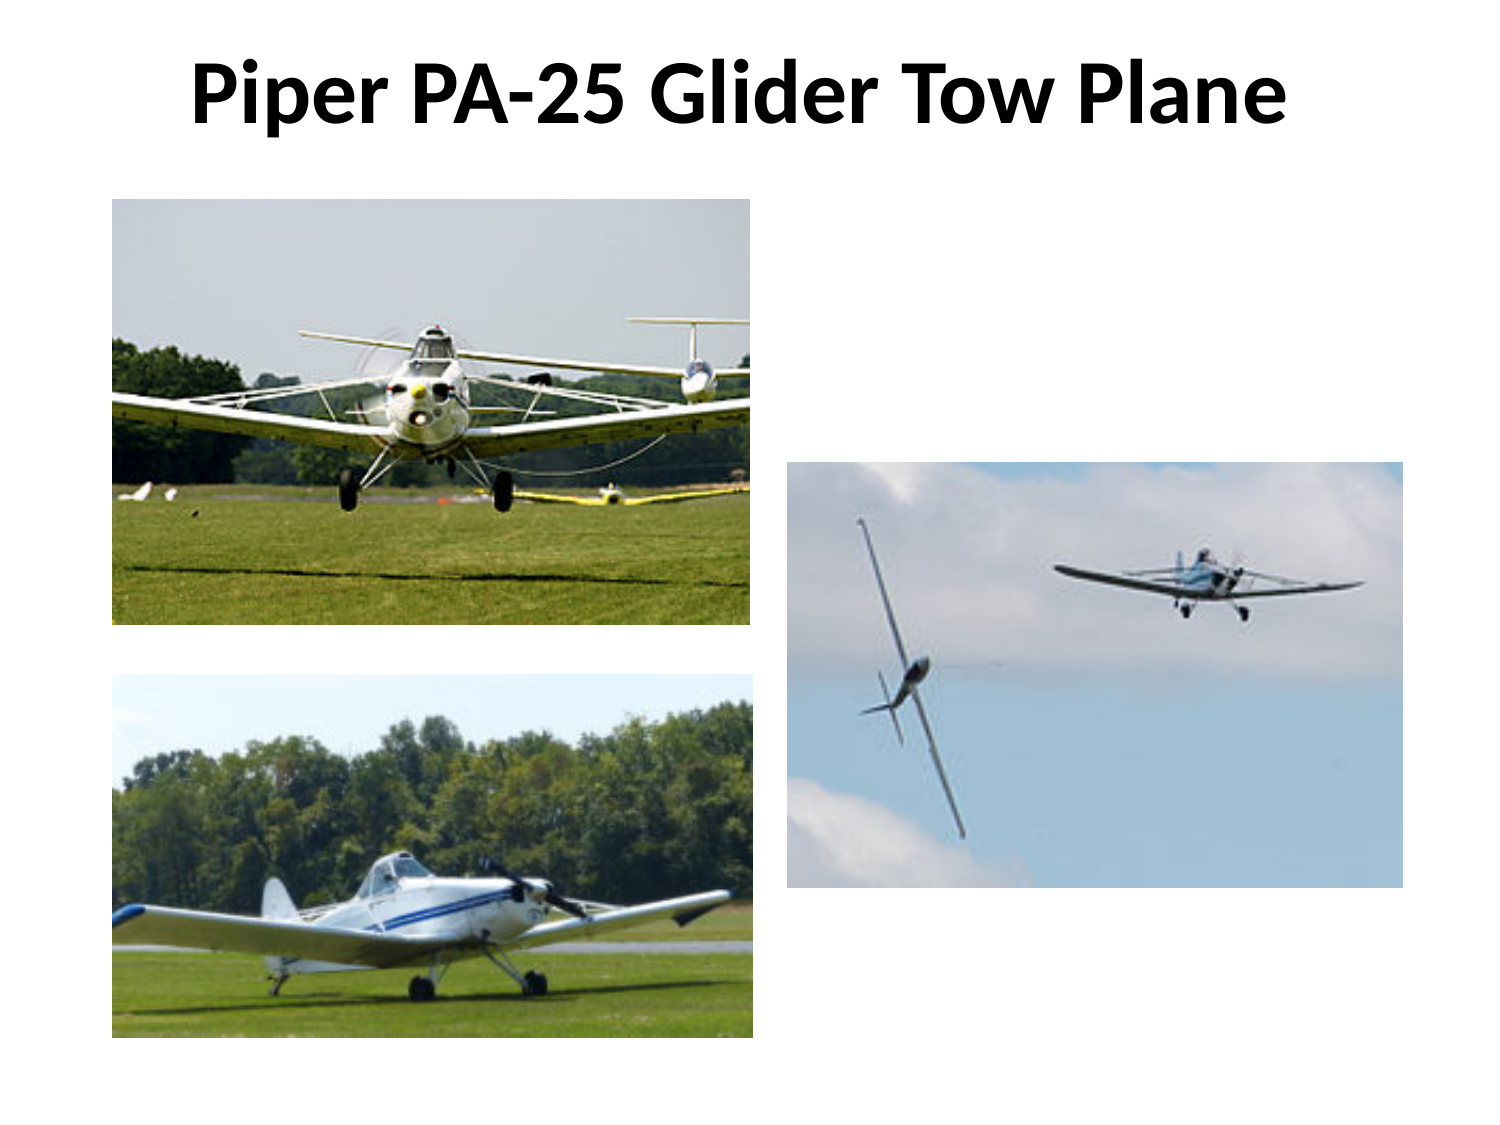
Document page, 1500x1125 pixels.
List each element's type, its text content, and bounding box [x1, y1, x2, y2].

picture [112, 674, 753, 1038]
picture [112, 199, 751, 626]
picture [787, 462, 1403, 888]
text_box Piper PA-25 Glider Tow Plane [175, 24, 1305, 150]
